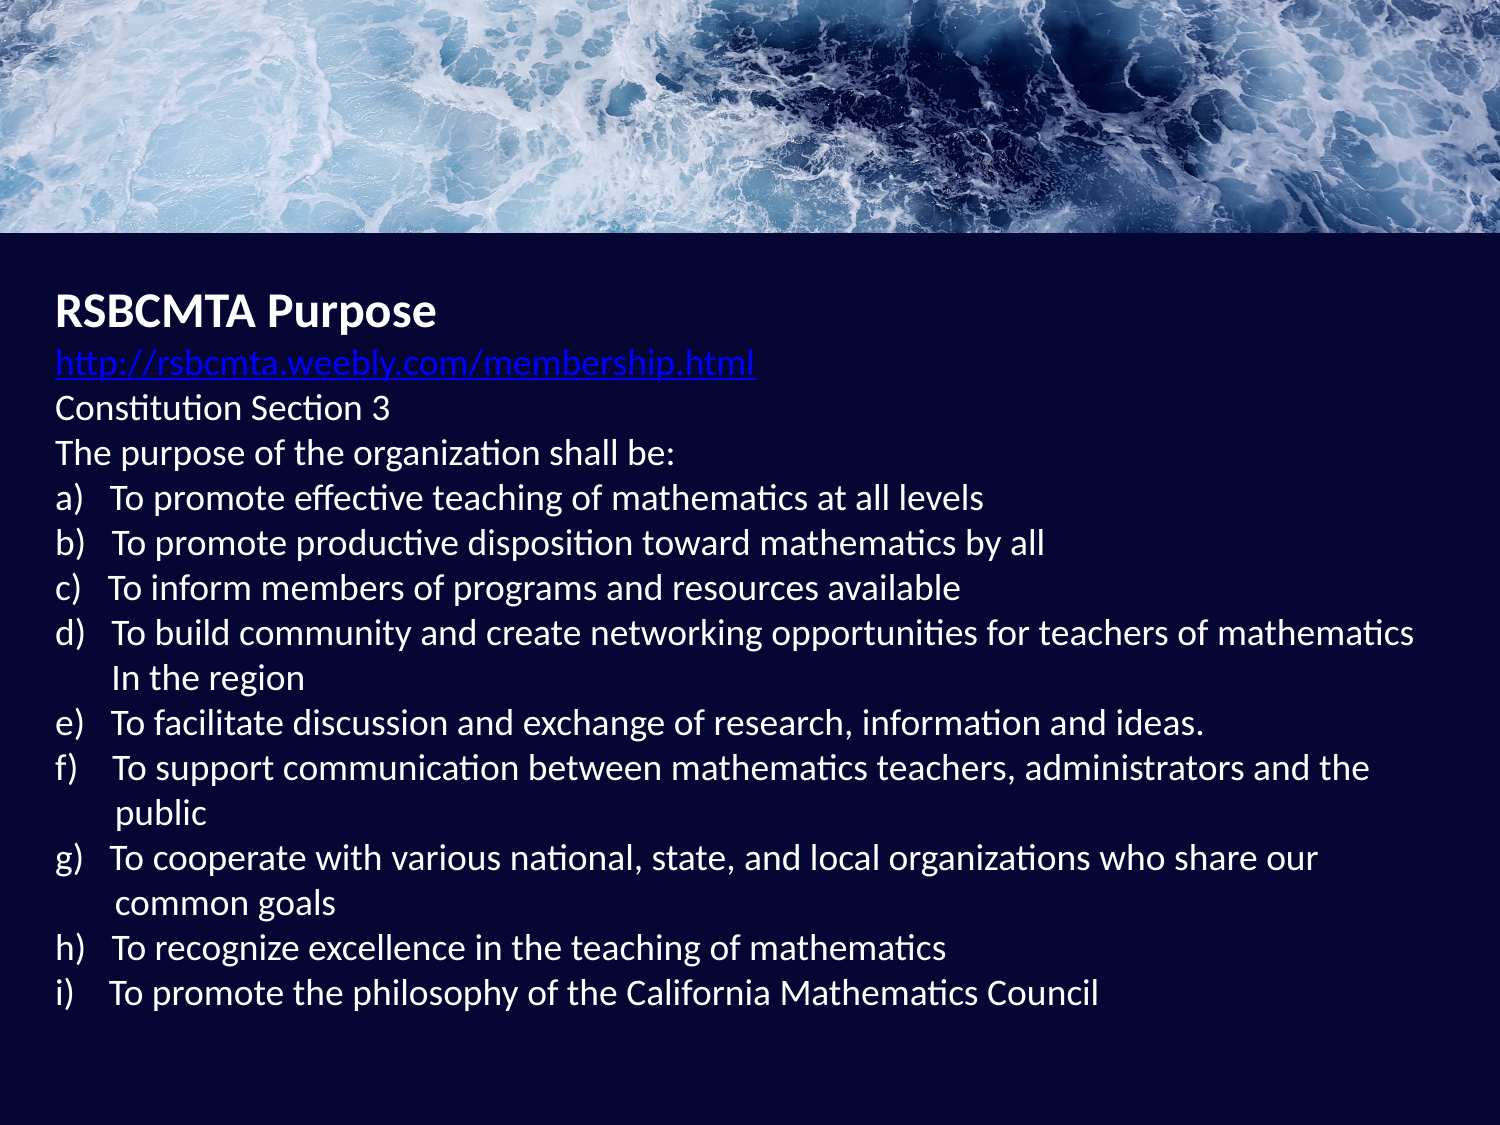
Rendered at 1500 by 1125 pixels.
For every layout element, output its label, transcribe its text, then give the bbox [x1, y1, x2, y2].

text_box RSBCMTA Purpose http://rsbcmta.weebly.com/membership.html Constitution Section 3 The purpose of the organization shall be: a) To promote effective teaching of mathematics at all levels b) To promote productive disposition toward mathematics by all c) To inform members of programs and resources available To build community and create networking opportunities for teachers of mathematics In the region e) To facilitate discussion and exchange of research, information and ideas. f) To support communication between mathematics teachers, administrators and the public g) To cooperate with various national, state, and local organizations who share our common goals h) To recognize excellence in the teaching of mathematics i) To promote the philosophy of the California Mathematics Council [40, 270, 1461, 1021]
picture [0, 0, 1500, 233]
